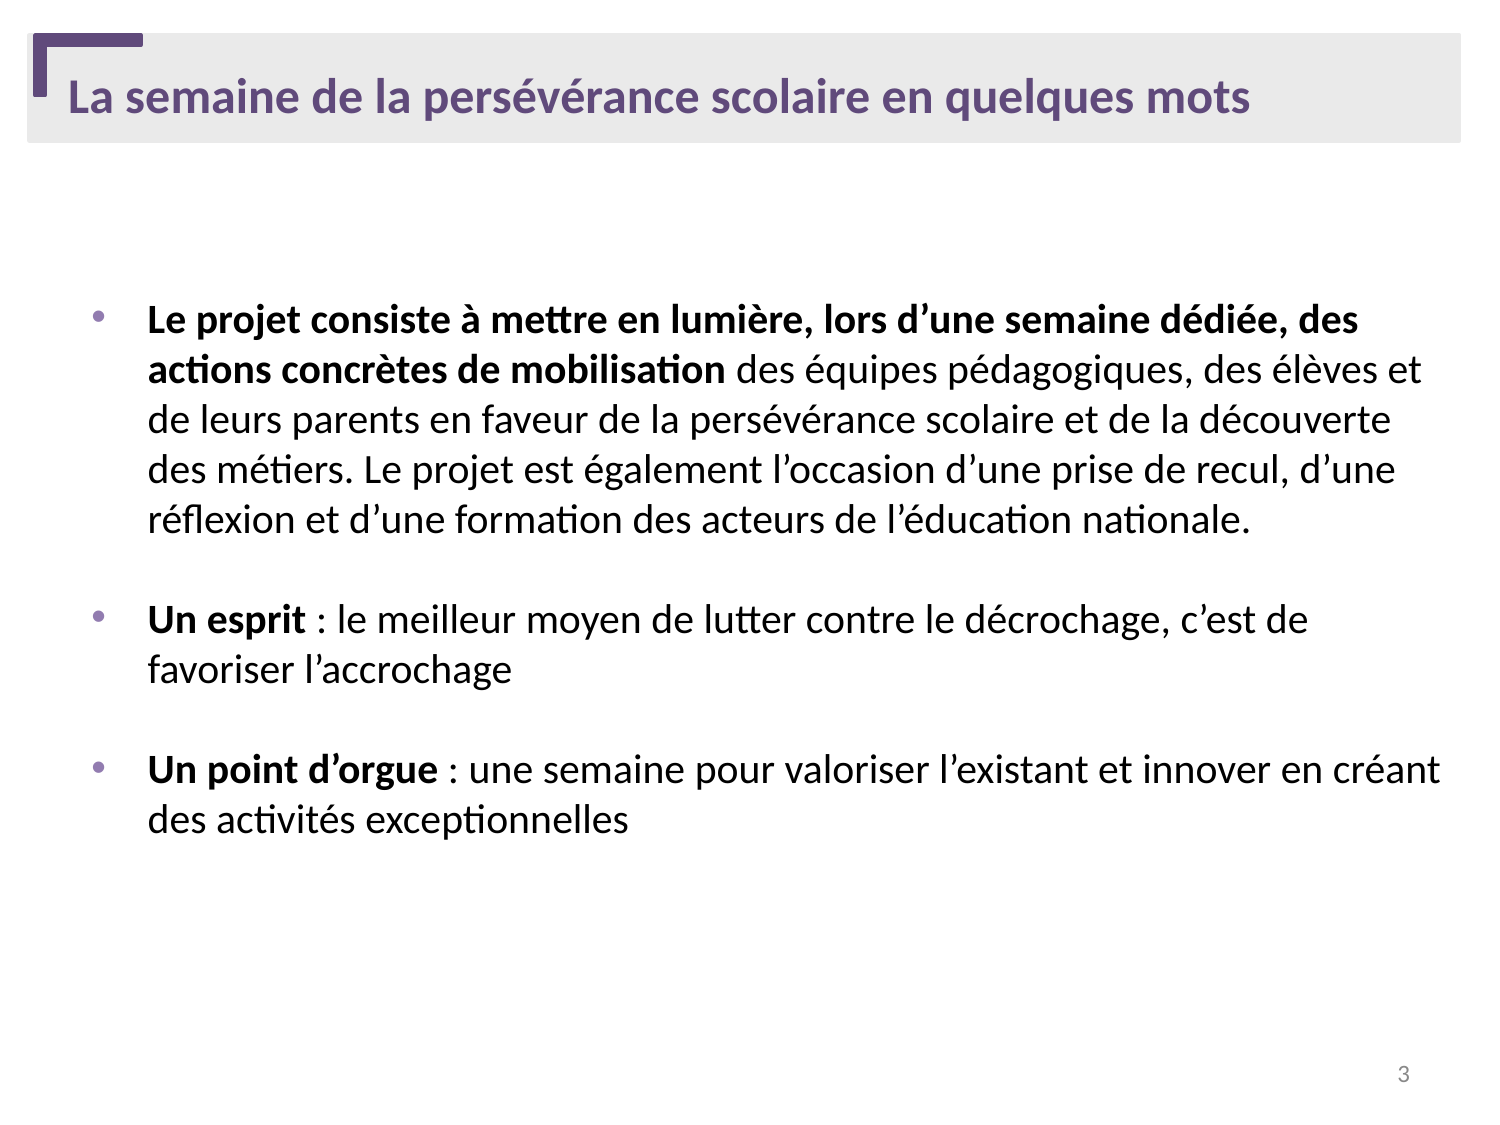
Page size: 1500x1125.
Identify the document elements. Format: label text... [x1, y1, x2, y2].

text_box [33, 33, 143, 97]
text_box [143, 33, 1461, 38]
title La semaine de la persévérance scolaire en quelques mots [52, 38, 1500, 150]
text_box Le projet consiste à mettre en lumière, lors d’une semaine dédiée, des actions concrètes de mobilisation des équipes pédagogiques, des élèves et de leurs parents en faveur de la persévérance scolaire et de la découverte des métiers. Le projet est également l’occasion d’une prise de recul, d’une réflexion et d’une formation des acteurs de l’éducation nationale. Un esprit : le meilleur moyen de lutter contre le décrochage, c’est de favoriser l’accrochage Un point d’orgue : une semaine pour valoriser l’existant et innover en créant des activités exceptionnelles [76, 284, 1465, 849]
text_box [27, 33, 52, 143]
slide_number 3 [1074, 1042, 1425, 1103]
